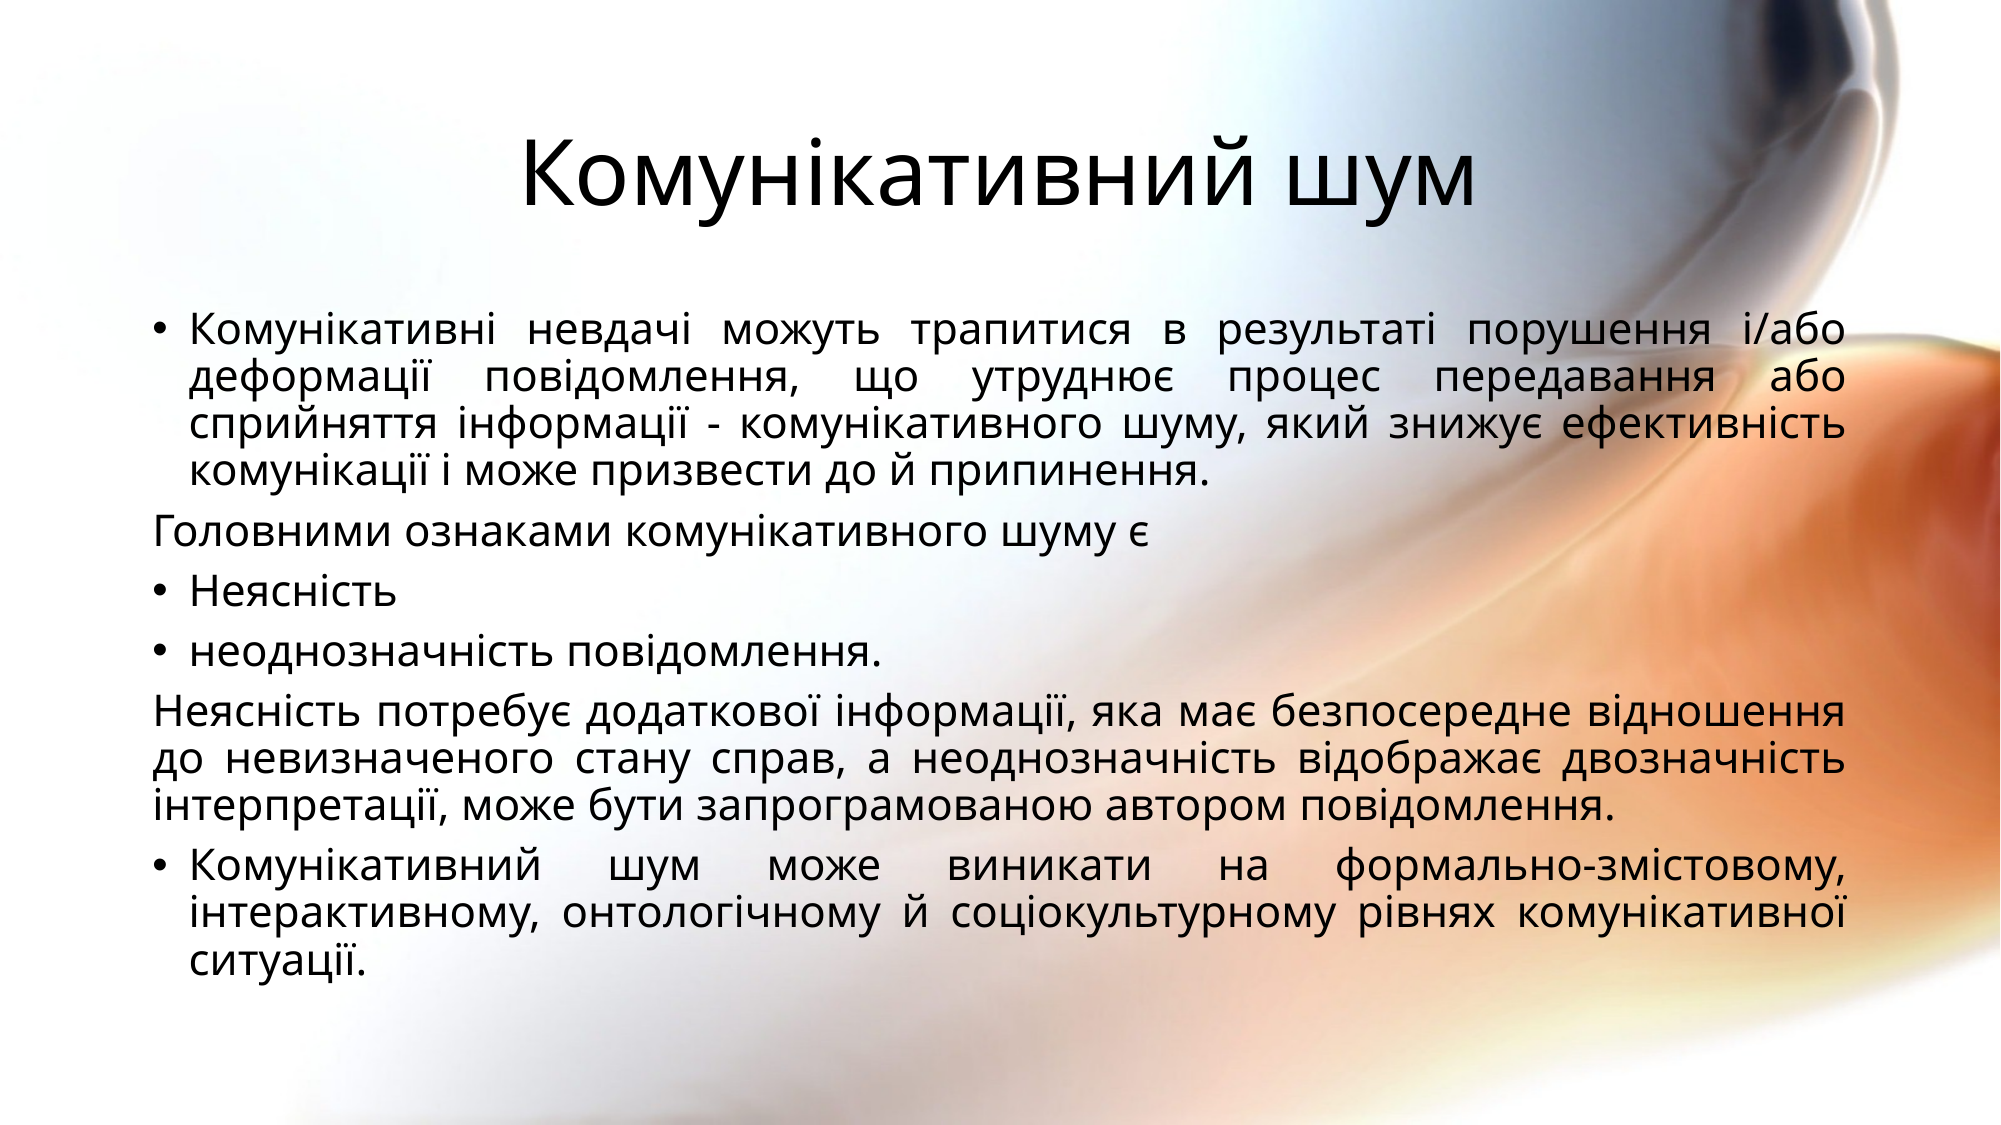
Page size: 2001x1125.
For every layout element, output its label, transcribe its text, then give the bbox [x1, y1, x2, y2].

picture [0, 0, 2001, 1125]
title Комунікативний шум [137, 59, 1863, 278]
list Комунікативні невдачі можуть трапитися в результаті порушення і/або деформації повідомлення, що утруднює процес передавання або сприйняття інформації - комунікативного шуму, який знижує ефективність комунікації і може призвести до й припинення. Головними ознаками комунікативного шуму є Неясність неоднозначність повідомлення. Неясність потребує додаткової інформації, яка має безпосередне відношення до невизначеного стану справ, а неоднозначність відображає двозначність інтерпретації, може бути запрограмованою автором повідомлення. Комунікативний шум може виникати на формально-змістовому, інтерактивному, онтологічному й соціокультурному рівнях комунікативної ситуації. [137, 299, 1863, 1014]
